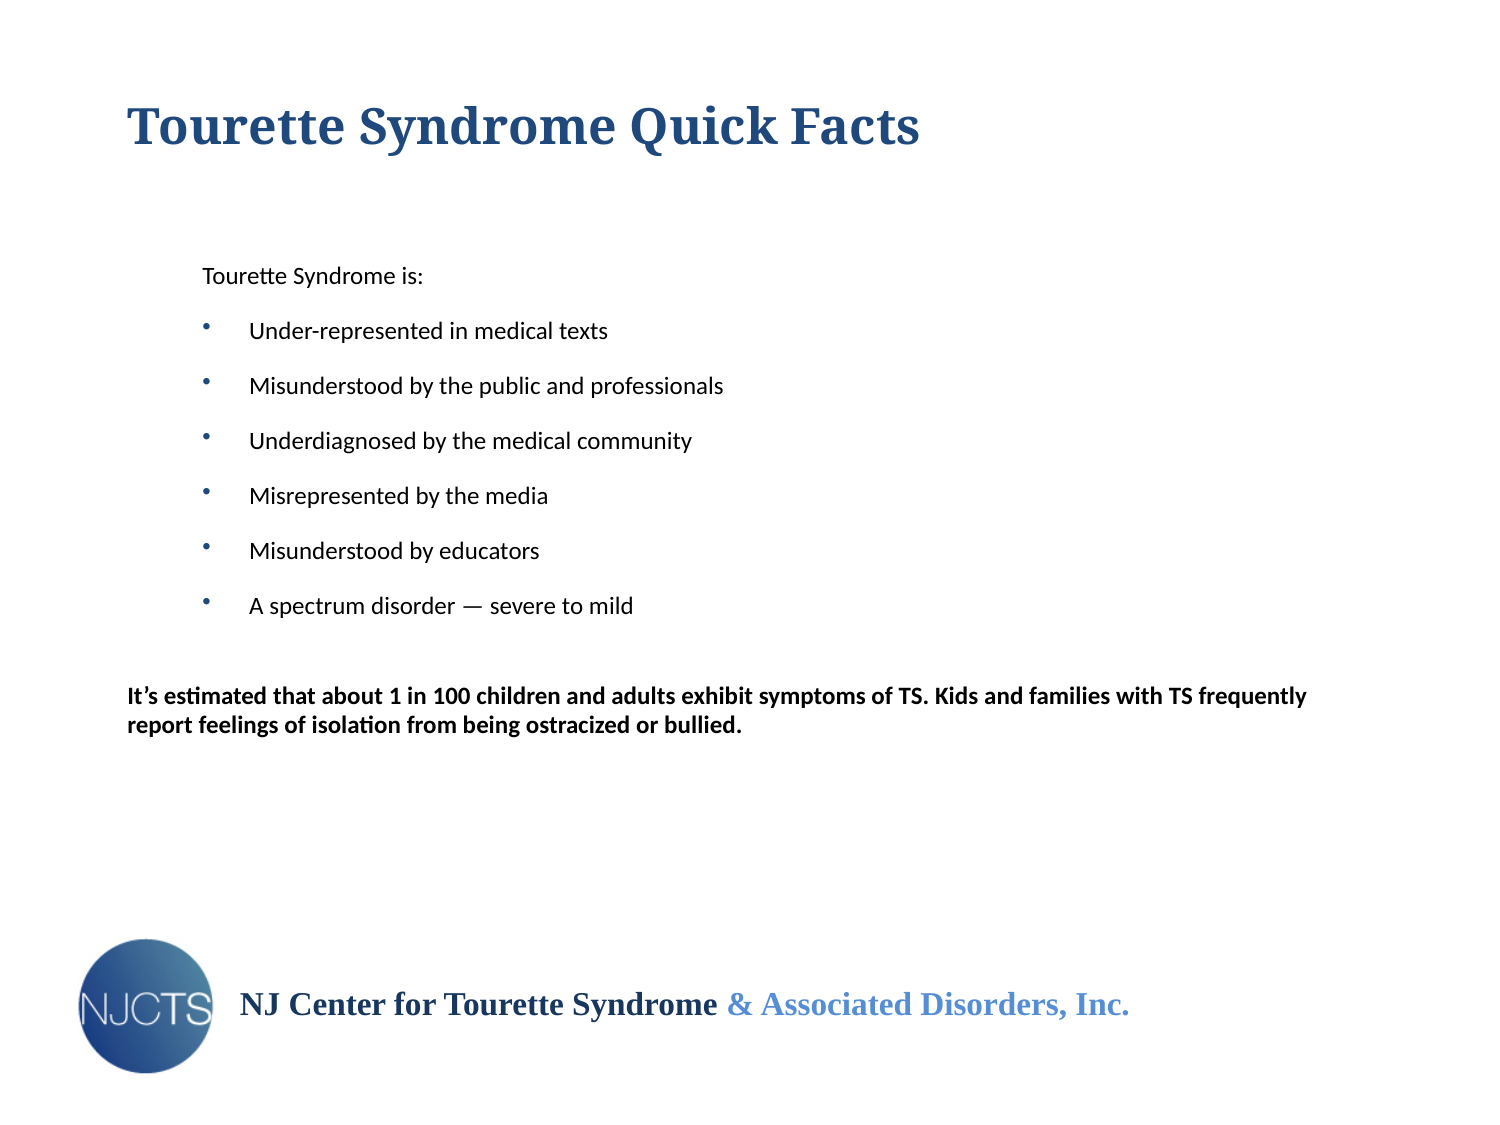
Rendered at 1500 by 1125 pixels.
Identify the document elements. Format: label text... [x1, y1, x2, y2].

text_box Tourette Syndrome Quick Facts Tourette Syndrome is: Under-represented in medical texts Misunderstood by the public and professionals Underdiagnosed by the medical community Misrepresented by the media Misunderstood by educators A spectrum disorder — severe to mild It’s estimated that about 1 in 100 children and adults exhibit symptoms of TS. Kids and families with TS frequently report feelings of isolation from being ostracized or bullied. [112, 87, 1388, 747]
text_box NJ Center for Tourette Syndrome & Associated Disorders, Inc. [224, 974, 1413, 1030]
picture [74, 937, 217, 1078]
